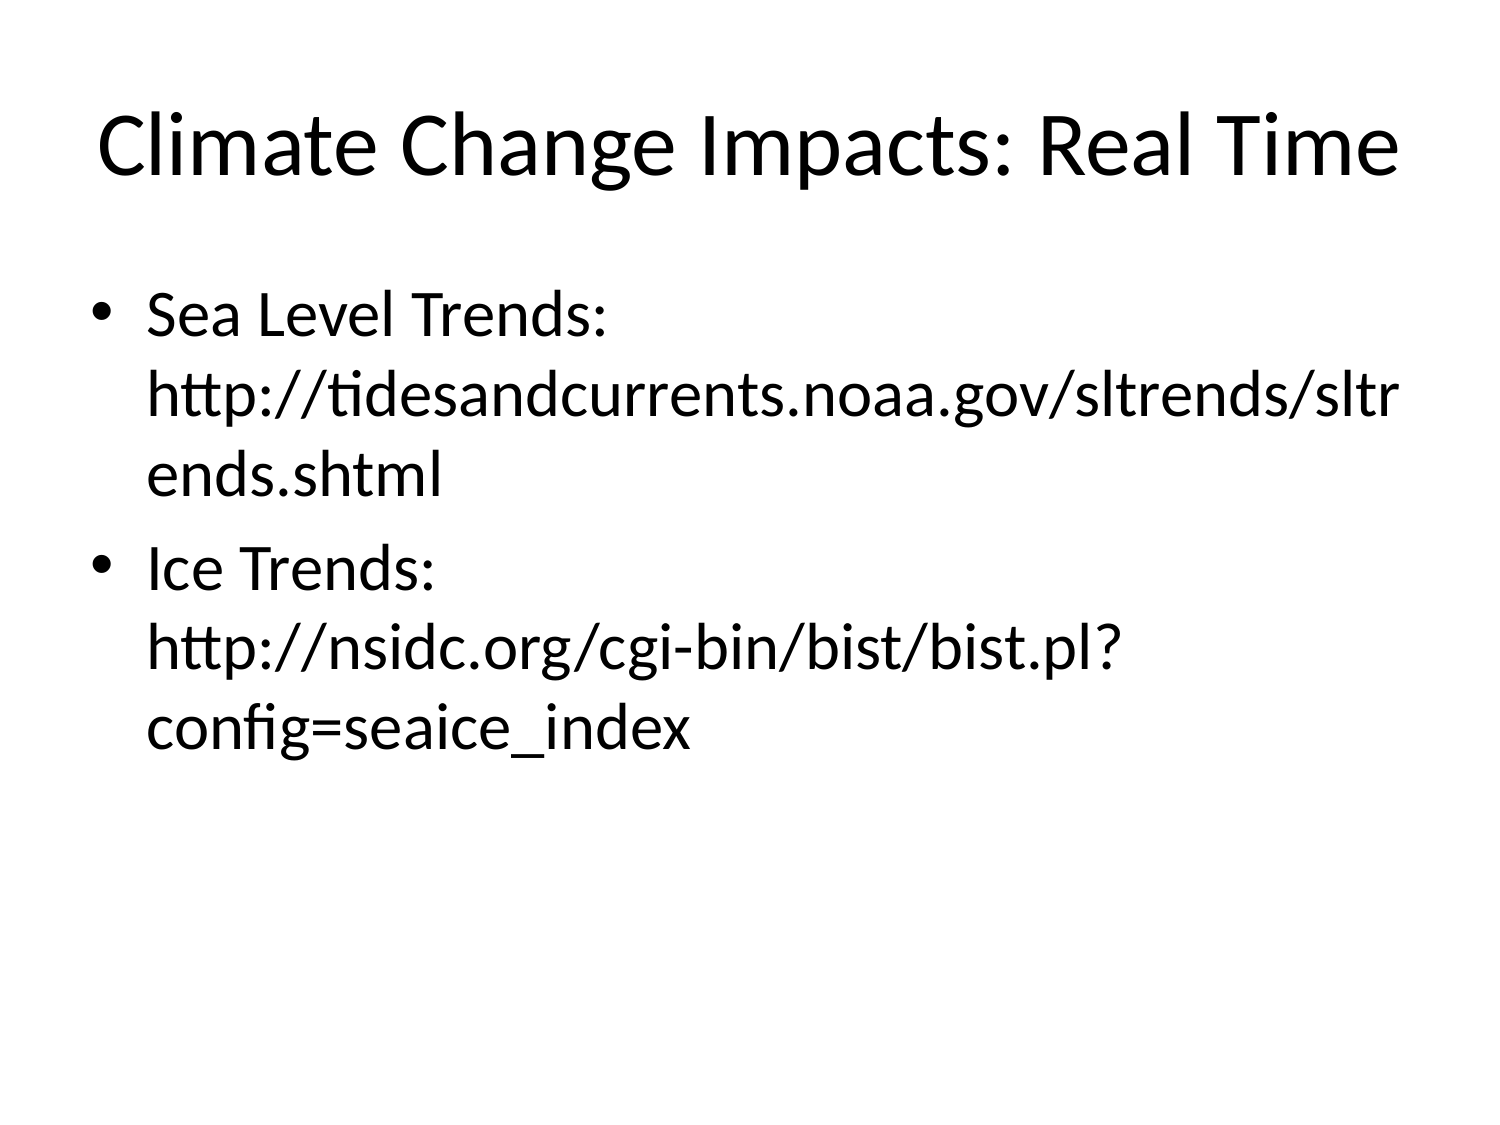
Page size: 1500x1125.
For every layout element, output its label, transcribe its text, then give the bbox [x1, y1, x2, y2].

title Climate Change Impacts: Real Time [75, 45, 1425, 233]
list Sea Level Trends: http://tidesandcurrents.noaa.gov/sltrends/sltrends.shtml Ice Trends: http://nsidc.org/cgi-bin/bist/bist.pl?config=seaice_index [75, 262, 1425, 1005]
